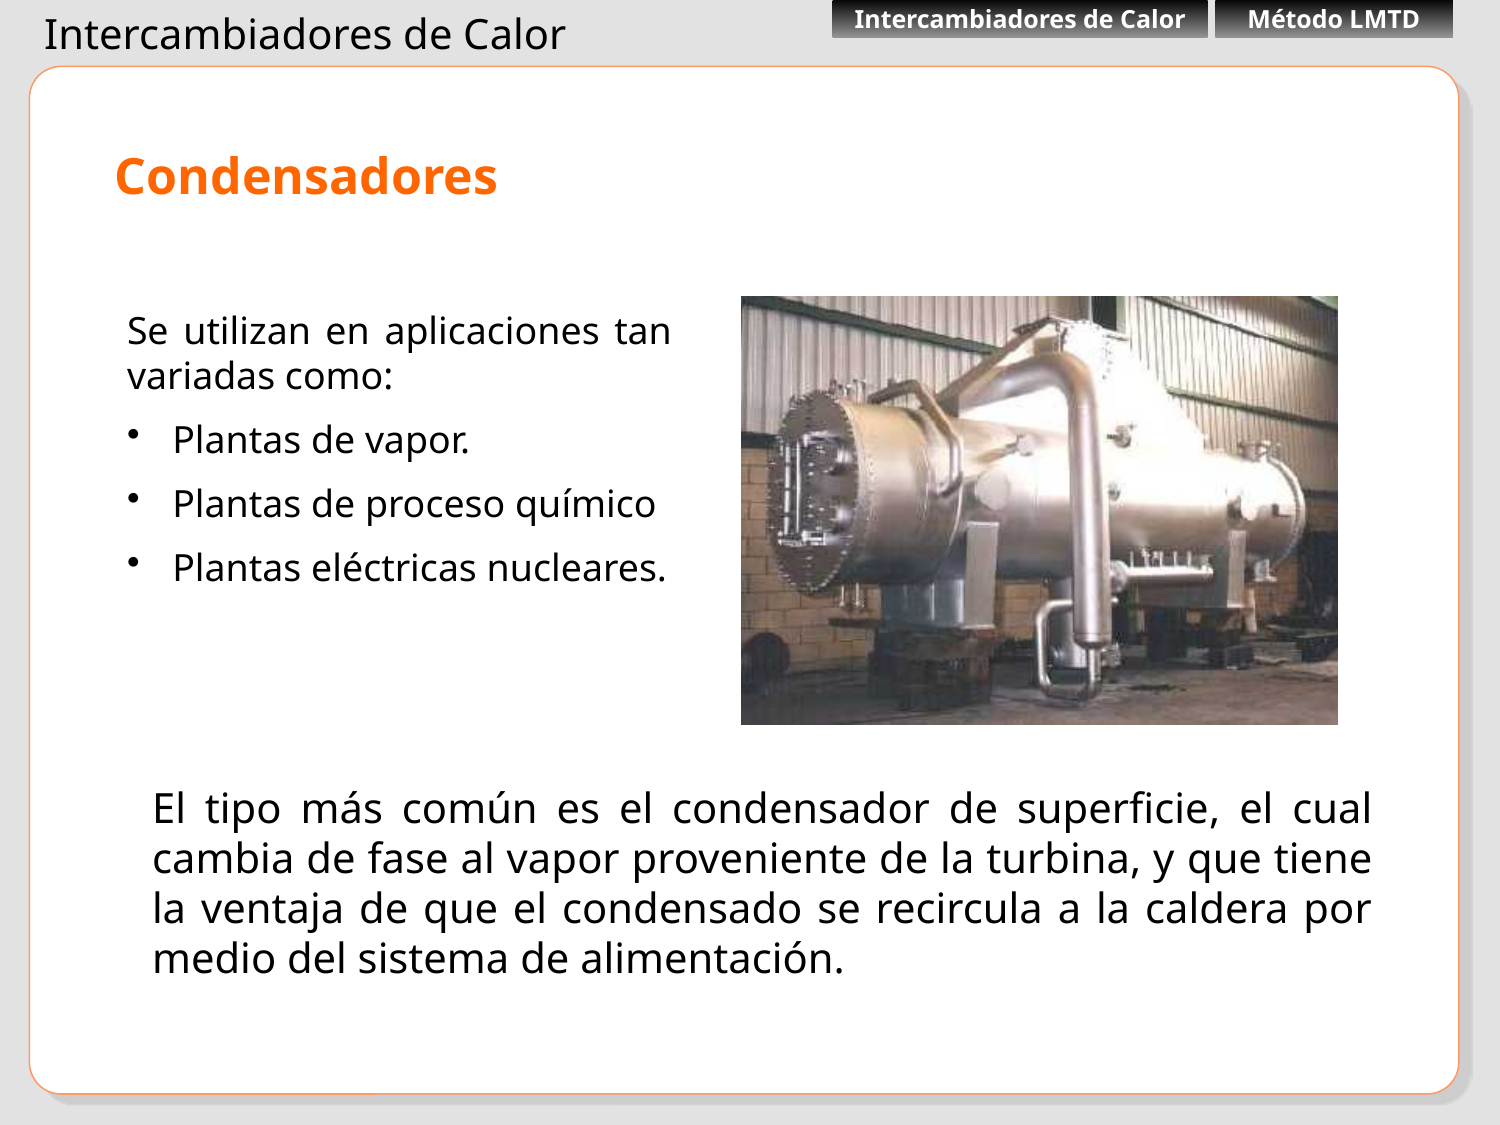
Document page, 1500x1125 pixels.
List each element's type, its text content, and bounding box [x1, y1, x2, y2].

text_box Condensadores [100, 137, 1313, 212]
text_box El tipo más común es el condensador de superficie, el cual cambia de fase al vapor proveniente de la turbina, y que tiene la ventaja de que el condensado se recircula a la caldera por medio del sistema de alimentación. [137, 774, 1388, 990]
picture [741, 296, 1338, 726]
text_box Se utilizan en aplicaciones tan variadas como: Plantas de vapor. Plantas de proceso químico Plantas eléctricas nucleares. [112, 299, 688, 596]
